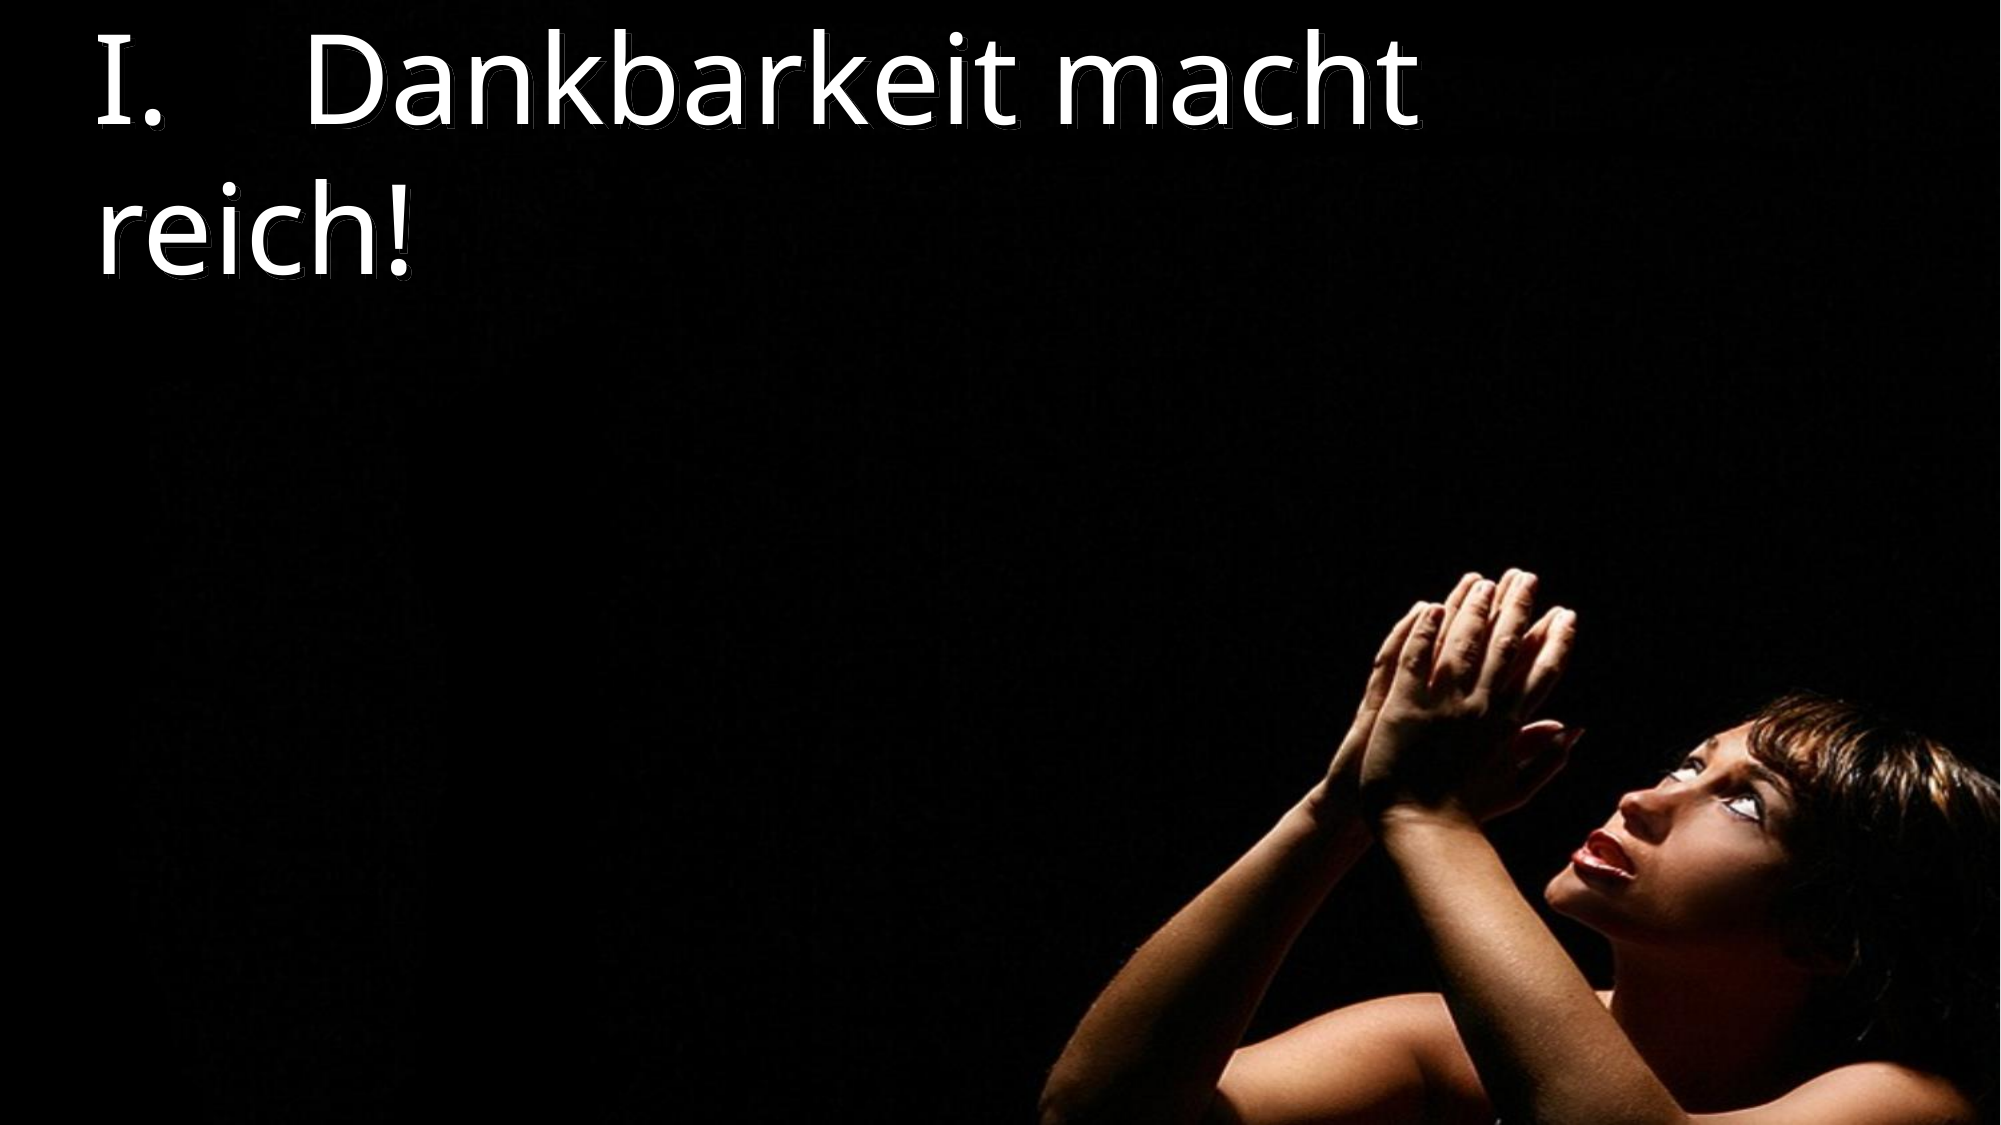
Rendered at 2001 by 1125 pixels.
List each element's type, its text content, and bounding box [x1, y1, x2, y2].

picture [0, 0, 2001, 1125]
title I. Dankbarkeit macht reich! [78, 0, 1520, 308]
